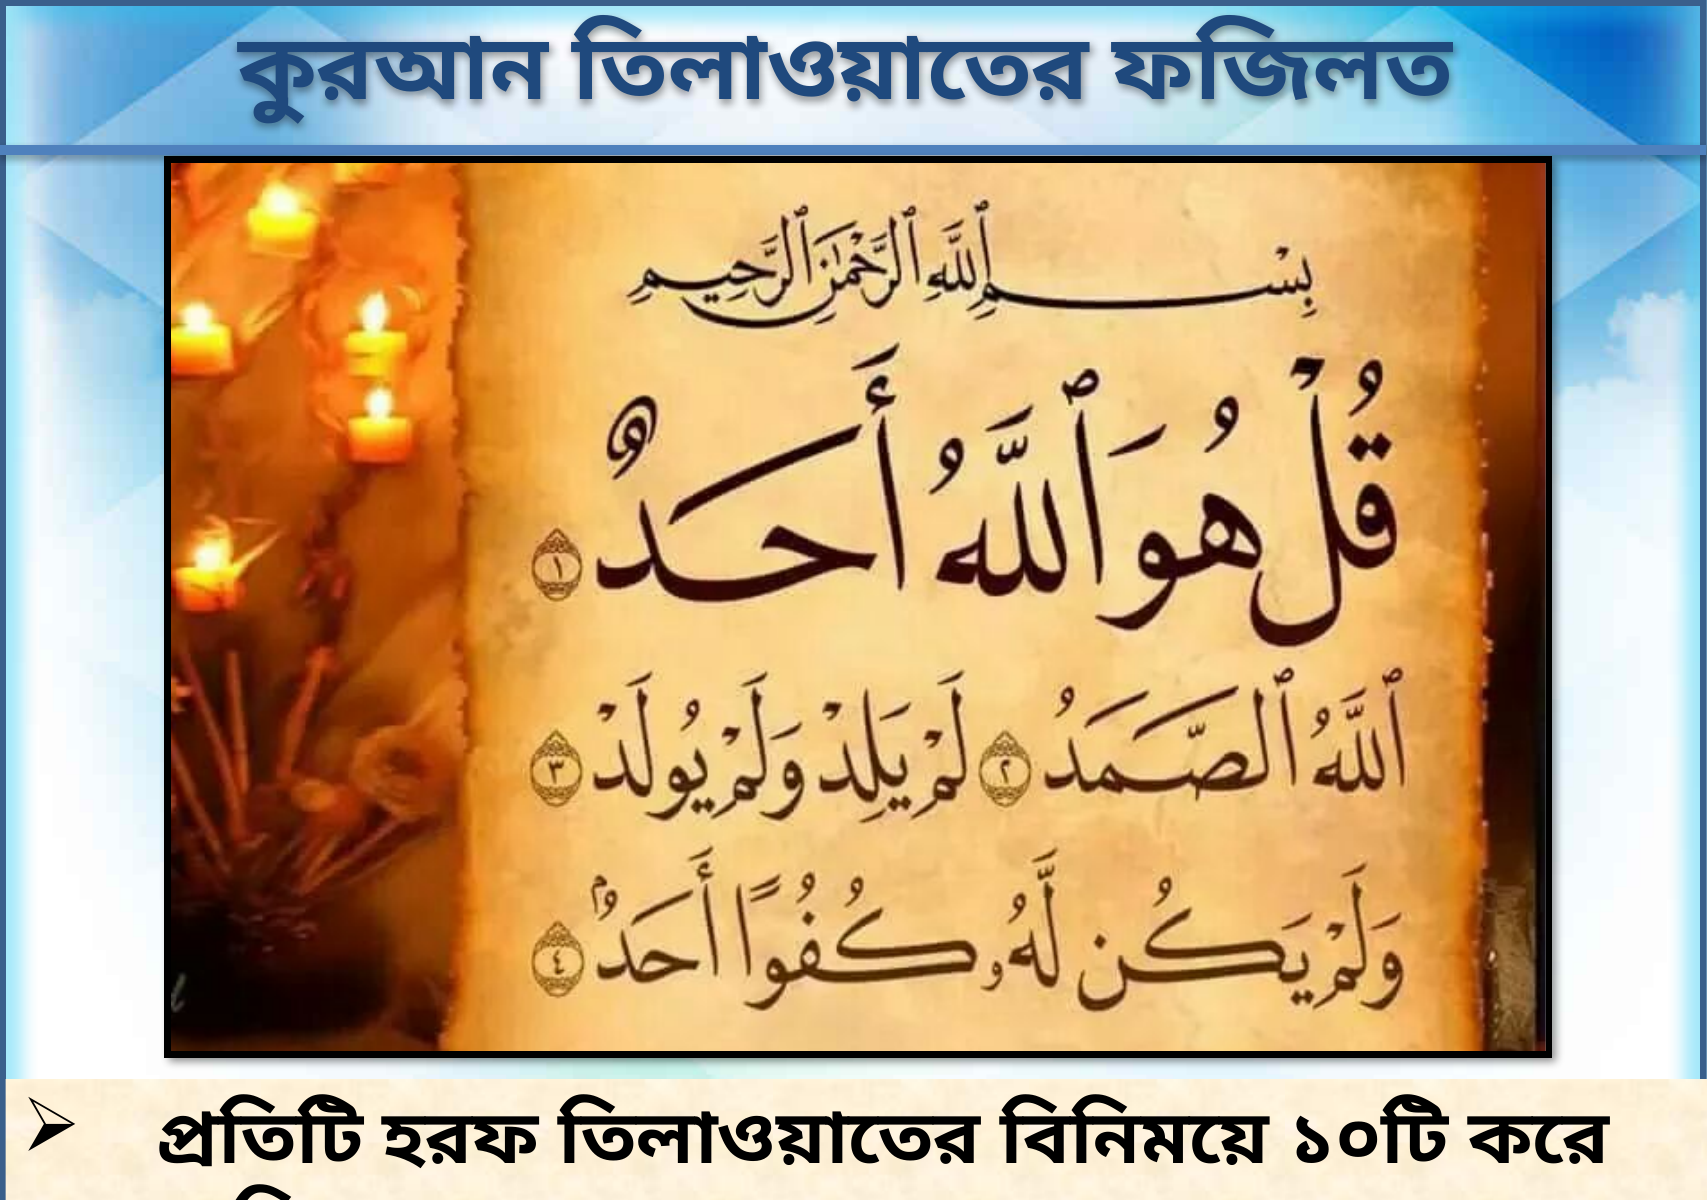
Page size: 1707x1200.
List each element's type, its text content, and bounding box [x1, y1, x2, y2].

picture [6, 6, 1700, 145]
picture [6, 155, 1700, 1079]
text_box কুরআন তিলাওয়াতের ফজিলত [0, 0, 1691, 127]
text_box প্রতিটি হরফ তিলাওয়াতের বিনিময়ে ১০টি করে নেকি পাওয়া যায়। [5, 1079, 1707, 1200]
